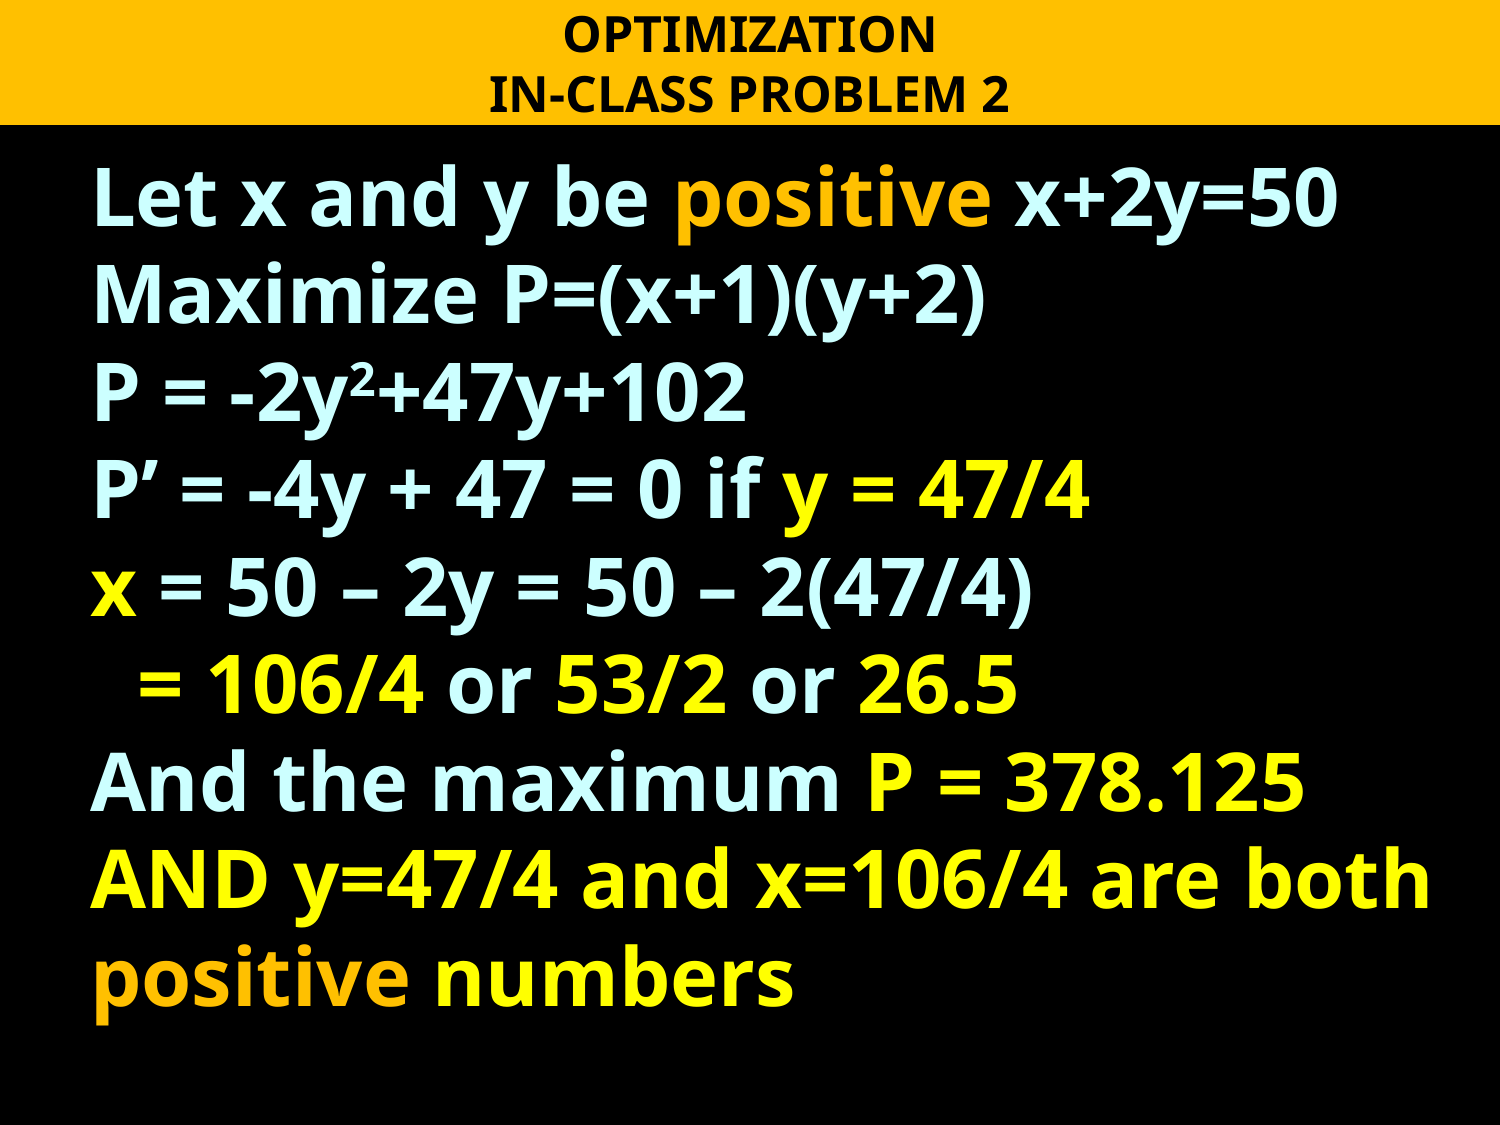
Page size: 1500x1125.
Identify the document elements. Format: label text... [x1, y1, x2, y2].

list Let x and y be positive x+2y=50 Maximize P=(x+1)(y+2) P = -2y2+47y+102 P’ = -4y + 47 = 0 if y = 47/4 x = 50 – 2y = 50 – 2(47/4) = 106/4 or 53/2 or 26.5 And the maximum P = 378.125 AND y=47/4 and x=106/4 are both positive numbers [75, 137, 1500, 1063]
text_box OPTIMIZATION IN-CLASS PROBLEM 2 [0, 0, 1500, 125]
